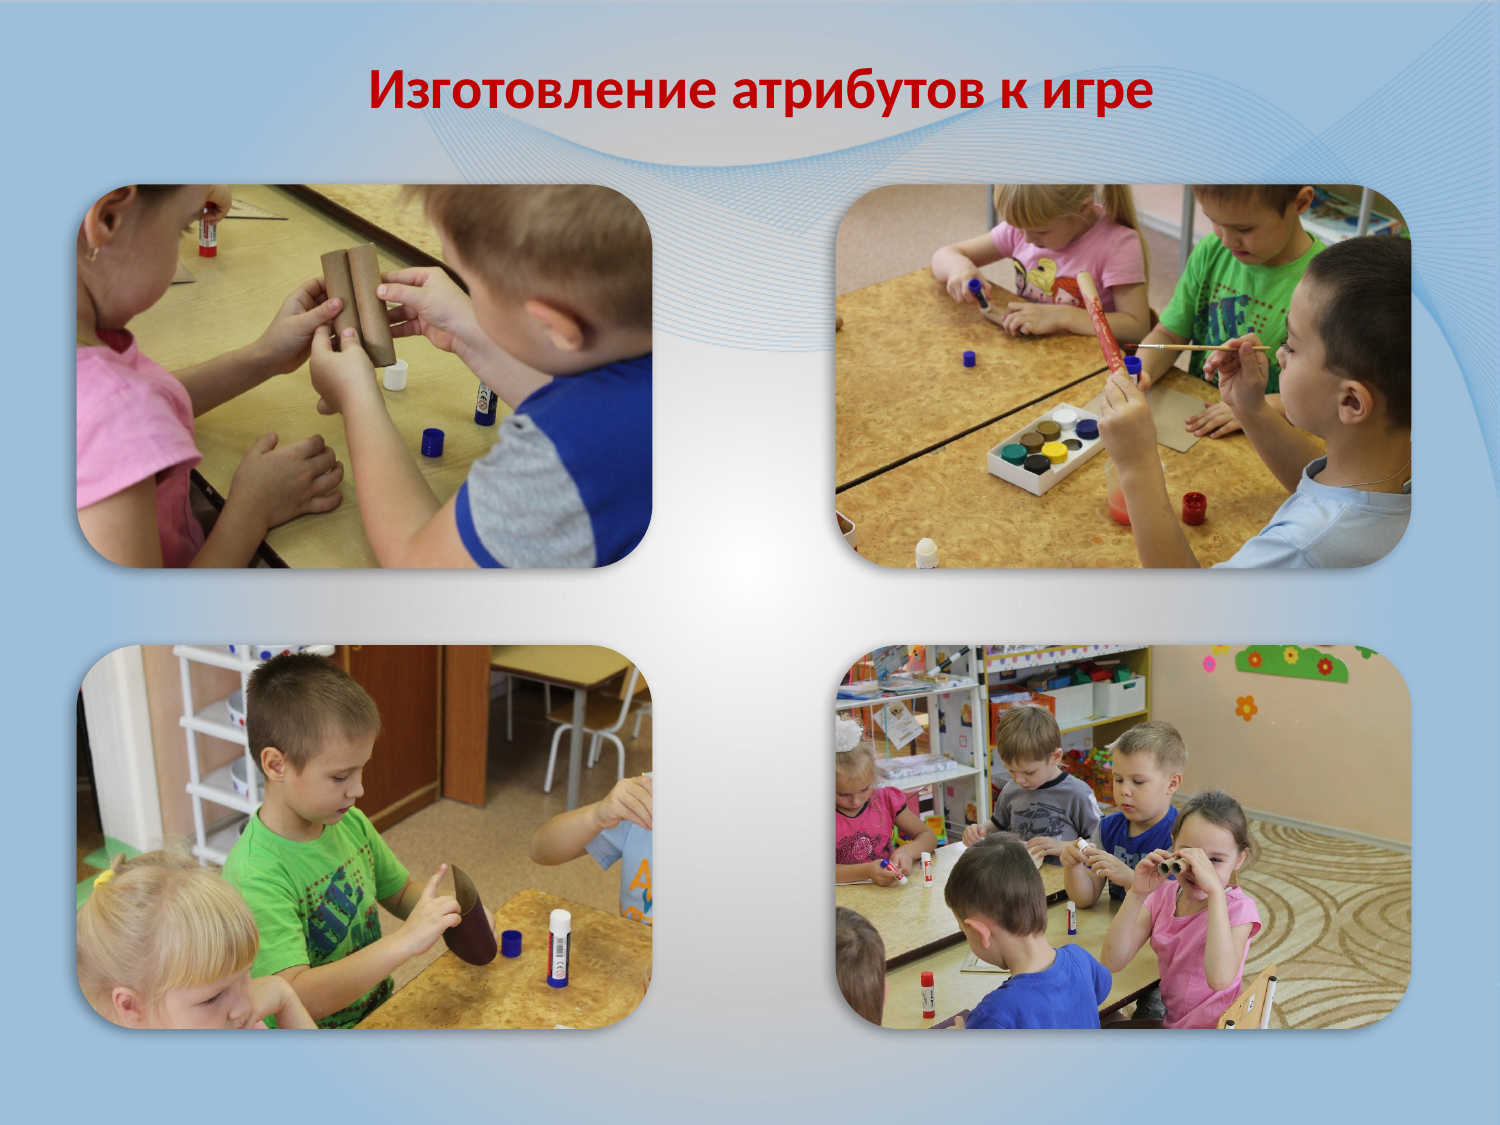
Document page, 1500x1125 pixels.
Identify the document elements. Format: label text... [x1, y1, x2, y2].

picture [0, 0, 1500, 1125]
text_box Изготовление атрибутов к игре [112, 42, 1412, 128]
